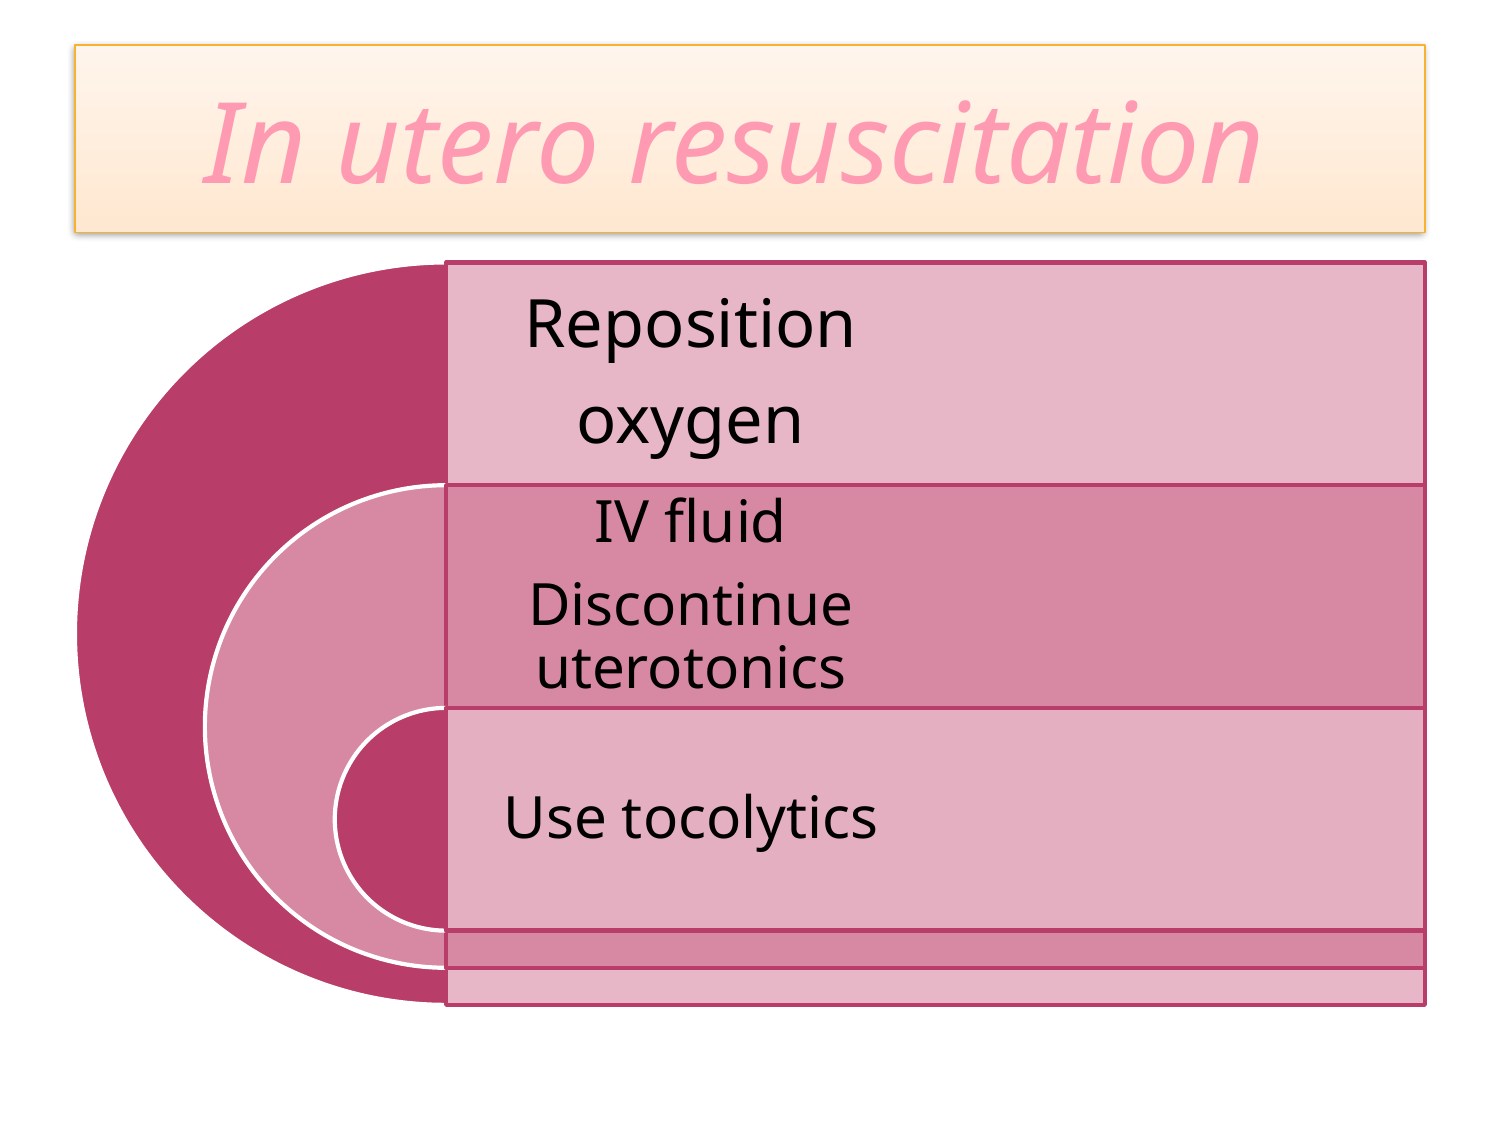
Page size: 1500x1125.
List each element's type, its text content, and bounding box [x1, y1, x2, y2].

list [74, 262, 1426, 1006]
title In utero resuscitation [74, 44, 1426, 233]
